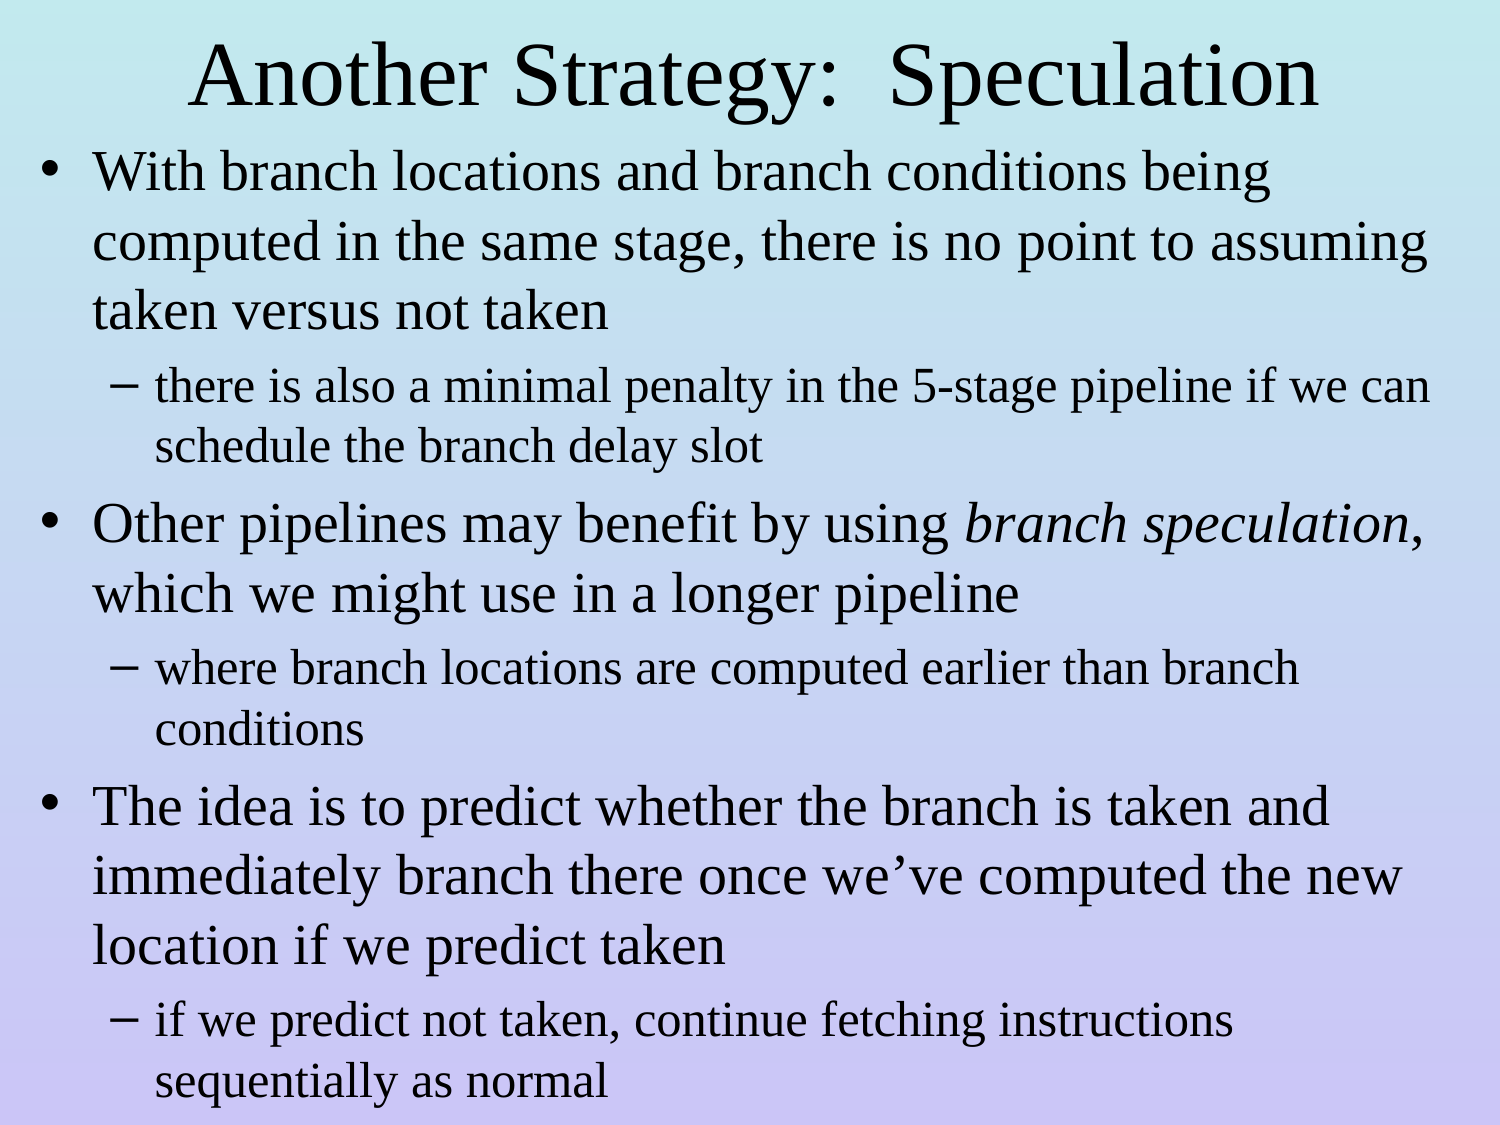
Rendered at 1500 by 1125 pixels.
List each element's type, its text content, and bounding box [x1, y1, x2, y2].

list With branch locations and branch conditions being computed in the same stage, there is no point to assuming taken versus not taken there is also a minimal penalty in the 5-stage pipeline if we can schedule the branch delay slot Other pipelines may benefit by using branch speculation, which we might use in a longer pipeline where branch locations are computed earlier than branch conditions The idea is to predict whether the branch is taken and immediately branch there once we’ve computed the new location if we predict taken if we predict not taken, continue fetching instructions sequentially as normal [24, 125, 1475, 1125]
title Another Strategy: Speculation [80, 0, 1431, 125]
